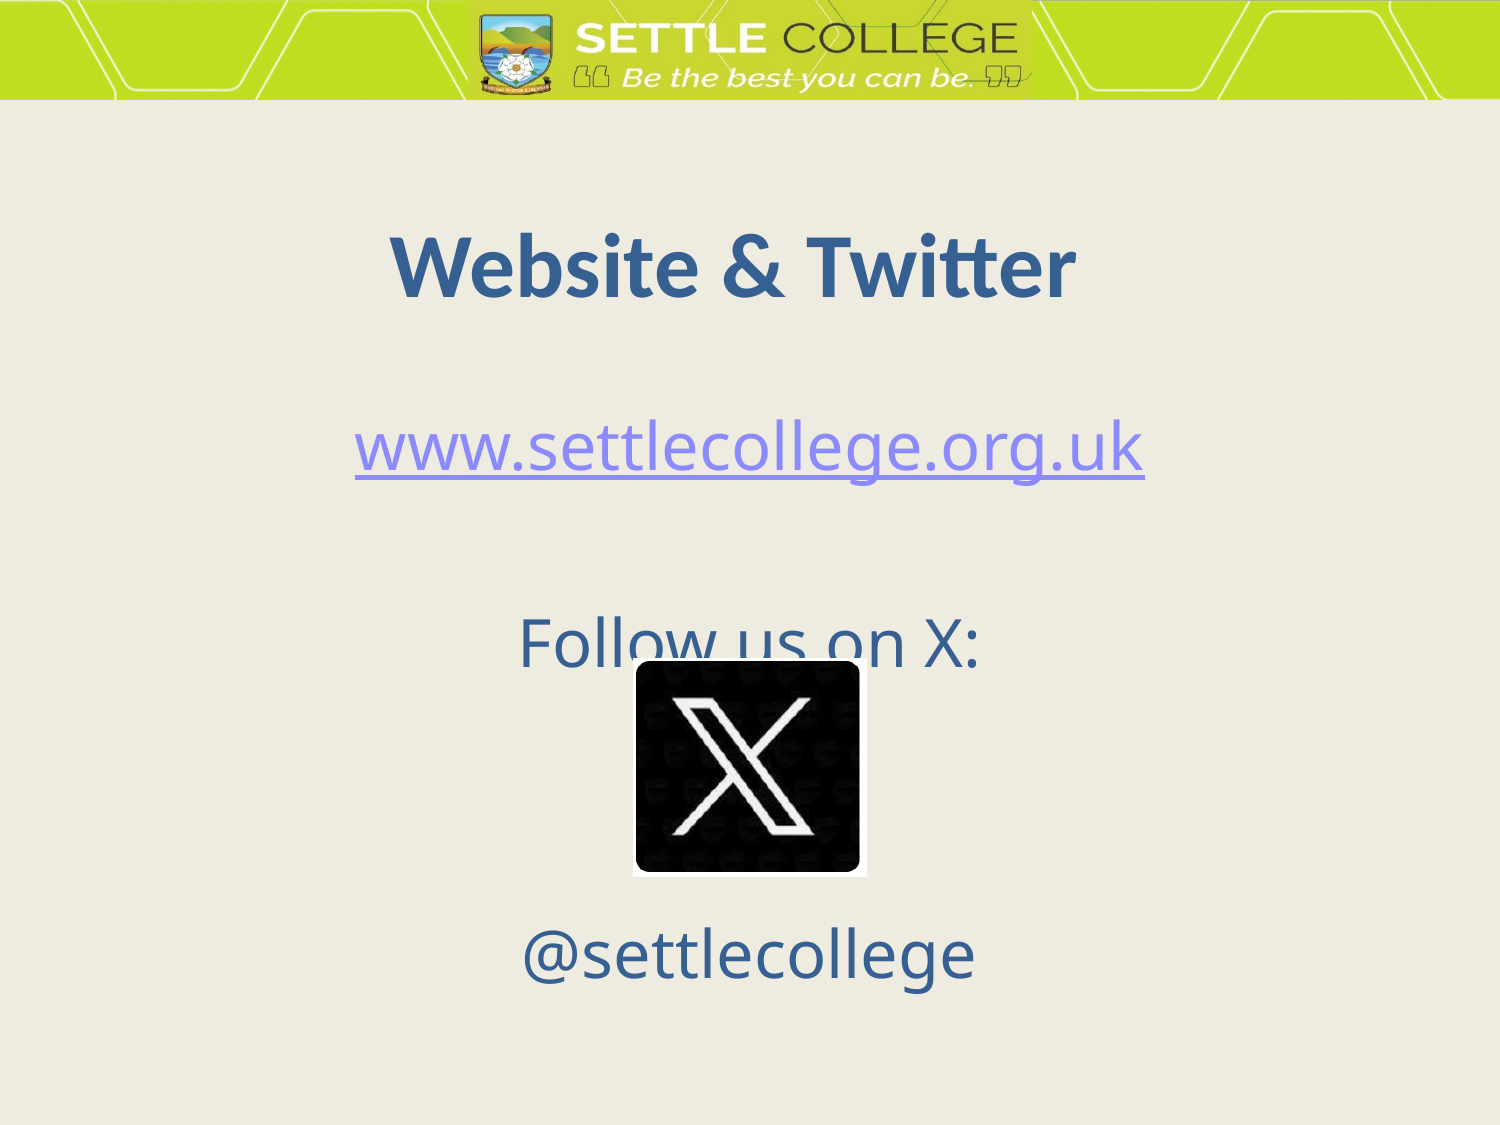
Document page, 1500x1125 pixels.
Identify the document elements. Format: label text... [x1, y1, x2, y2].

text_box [0, 0, 1500, 115]
picture [632, 657, 868, 877]
text_box www.settlecollege.org.uk Follow us on X: @settlecollege [74, 302, 1425, 1005]
text_box Website & Twitter [58, 166, 1409, 355]
